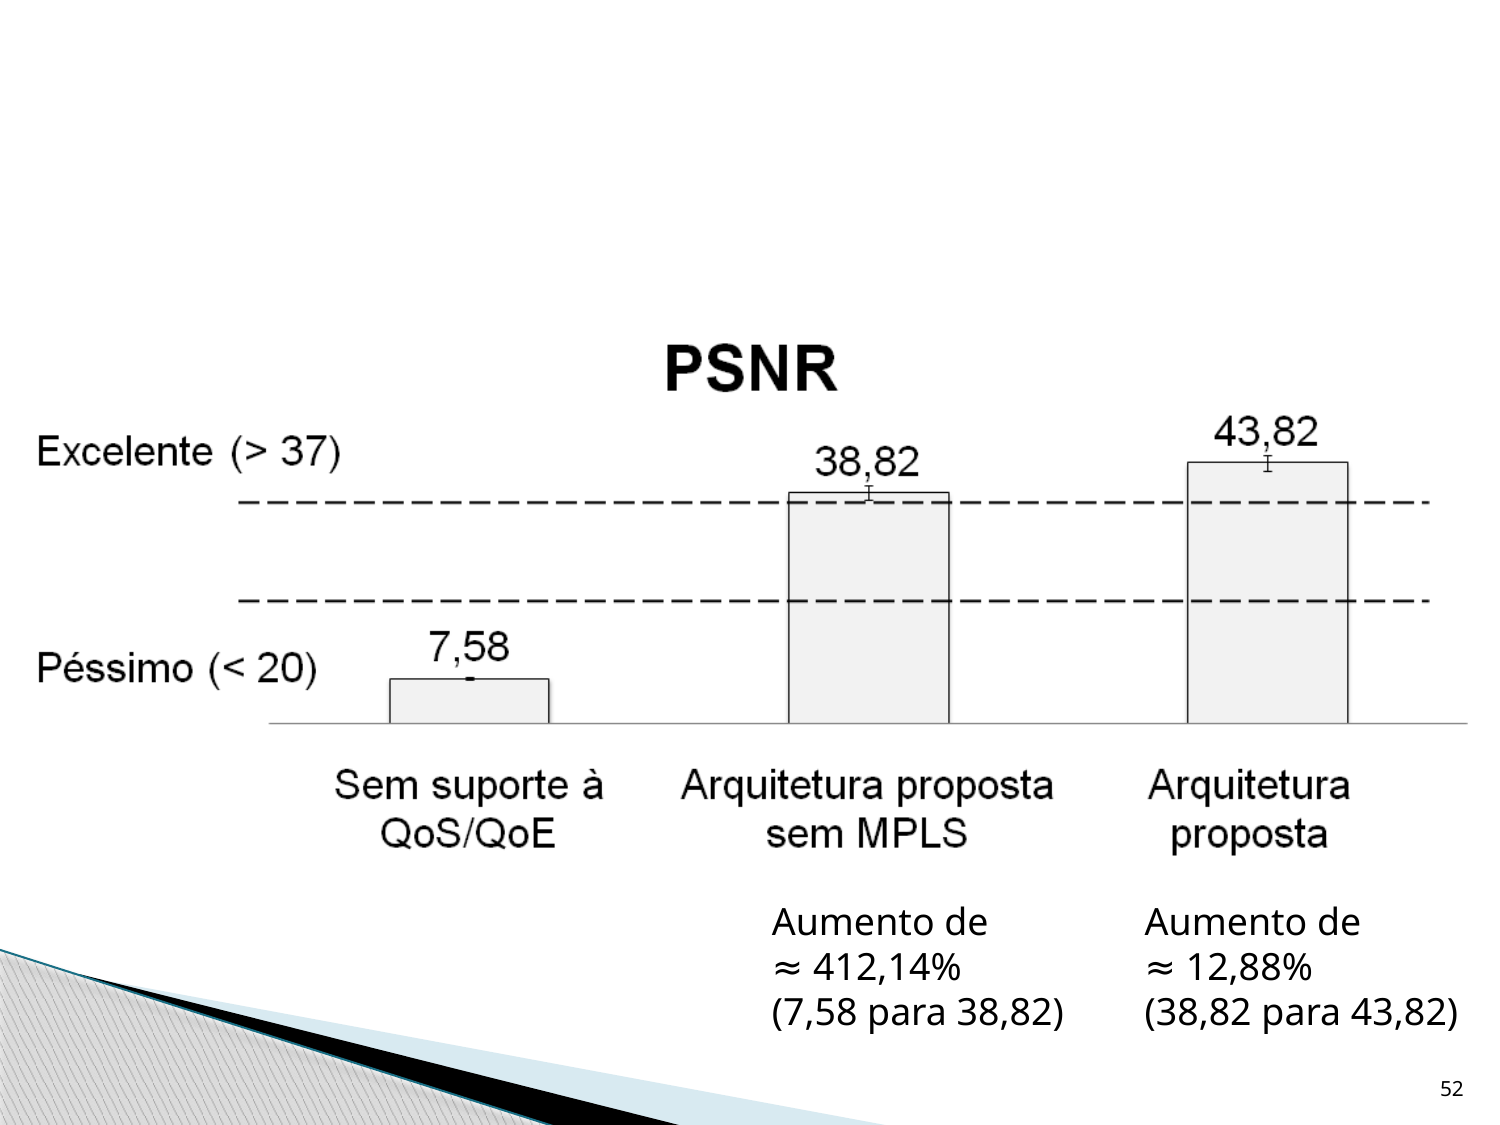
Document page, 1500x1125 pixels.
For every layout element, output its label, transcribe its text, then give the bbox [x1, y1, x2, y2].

slide_number 52 [1418, 1051, 1479, 1112]
text_box Aumento de ≈ 412,14% (7,58 para 38,82) [757, 890, 1080, 1040]
text_box Aumento de ≈ 12,88% (38,82 para 43,82) [1129, 890, 1474, 1086]
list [9, 316, 1489, 878]
